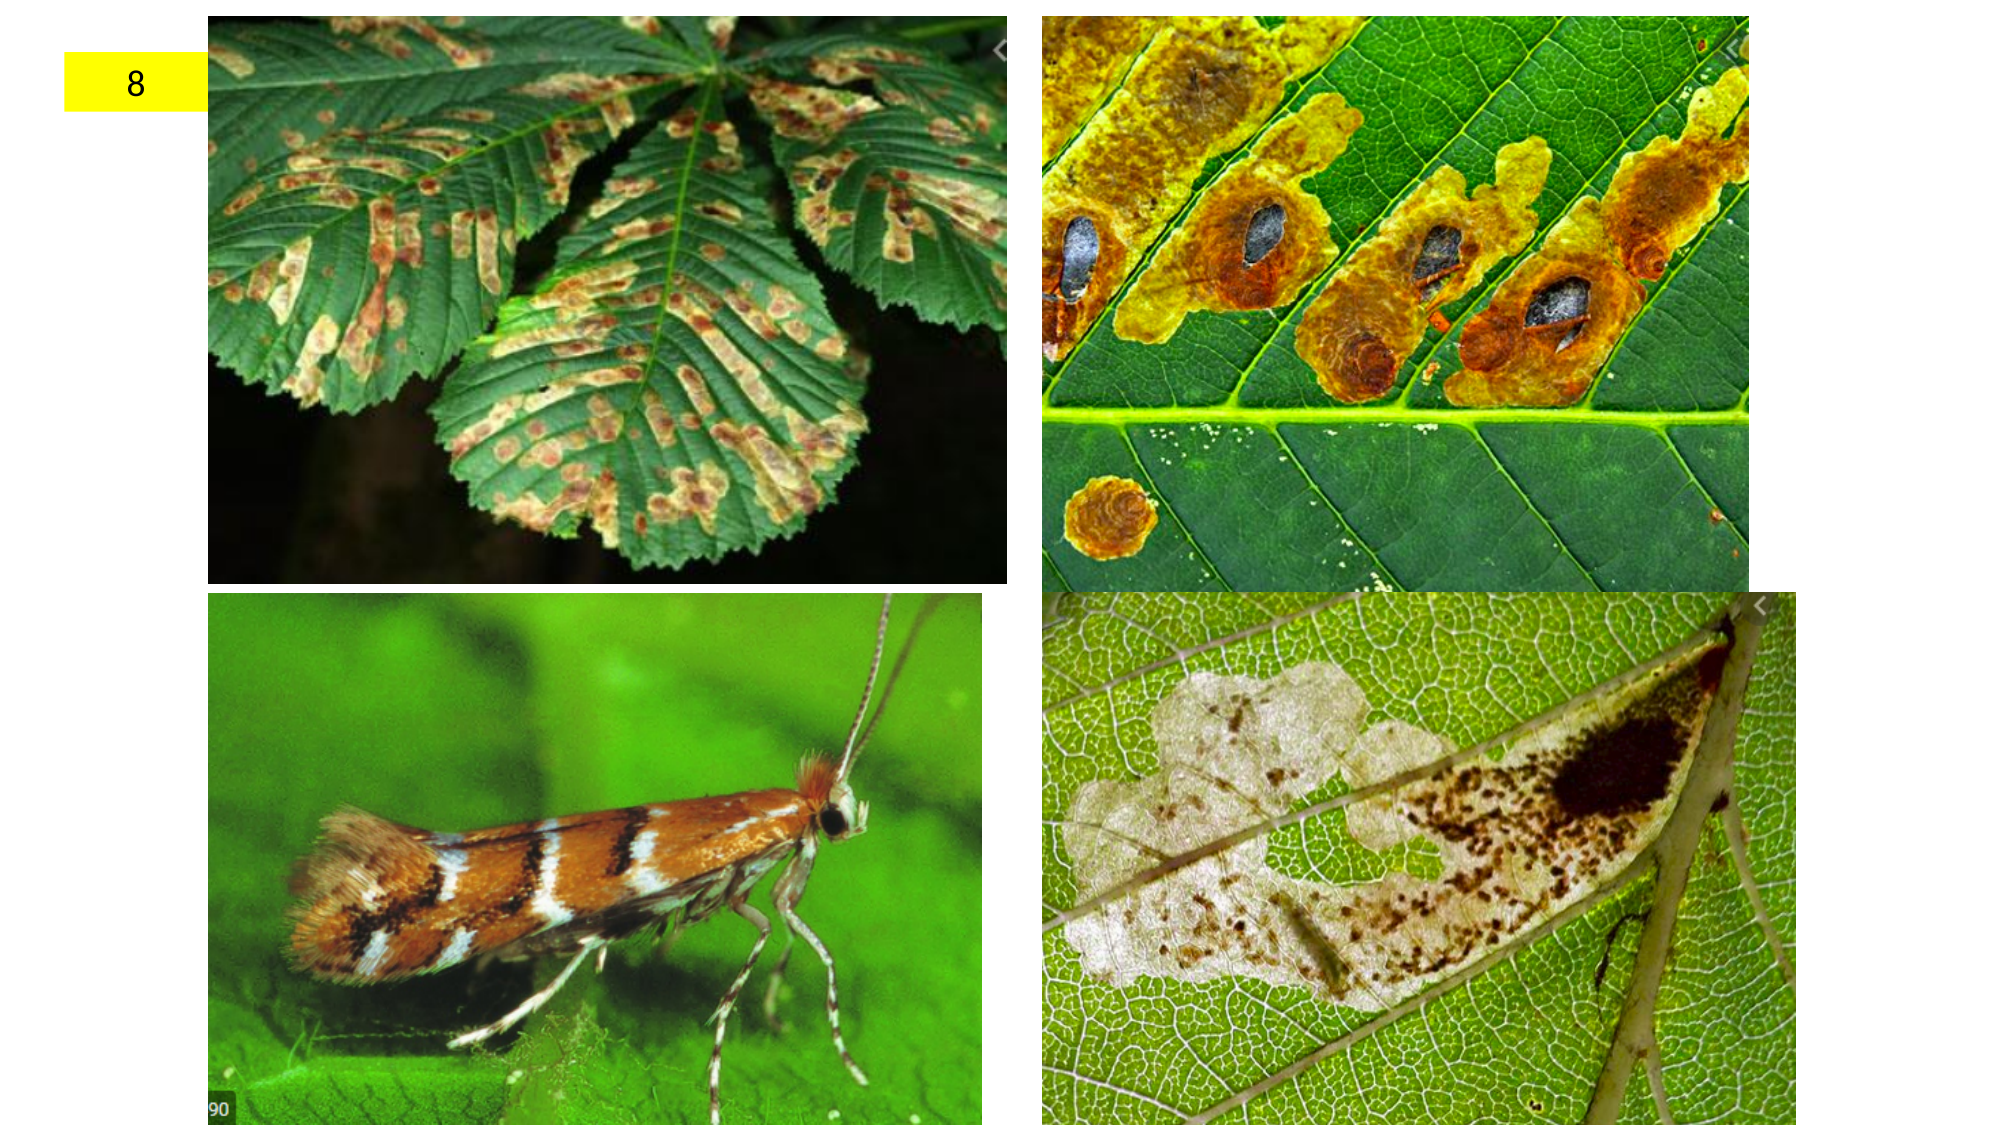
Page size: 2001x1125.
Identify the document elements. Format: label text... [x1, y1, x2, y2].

text_box 8 [64, 52, 208, 112]
picture [1042, 15, 1796, 1125]
picture [208, 593, 982, 1125]
picture [208, 15, 1007, 584]
